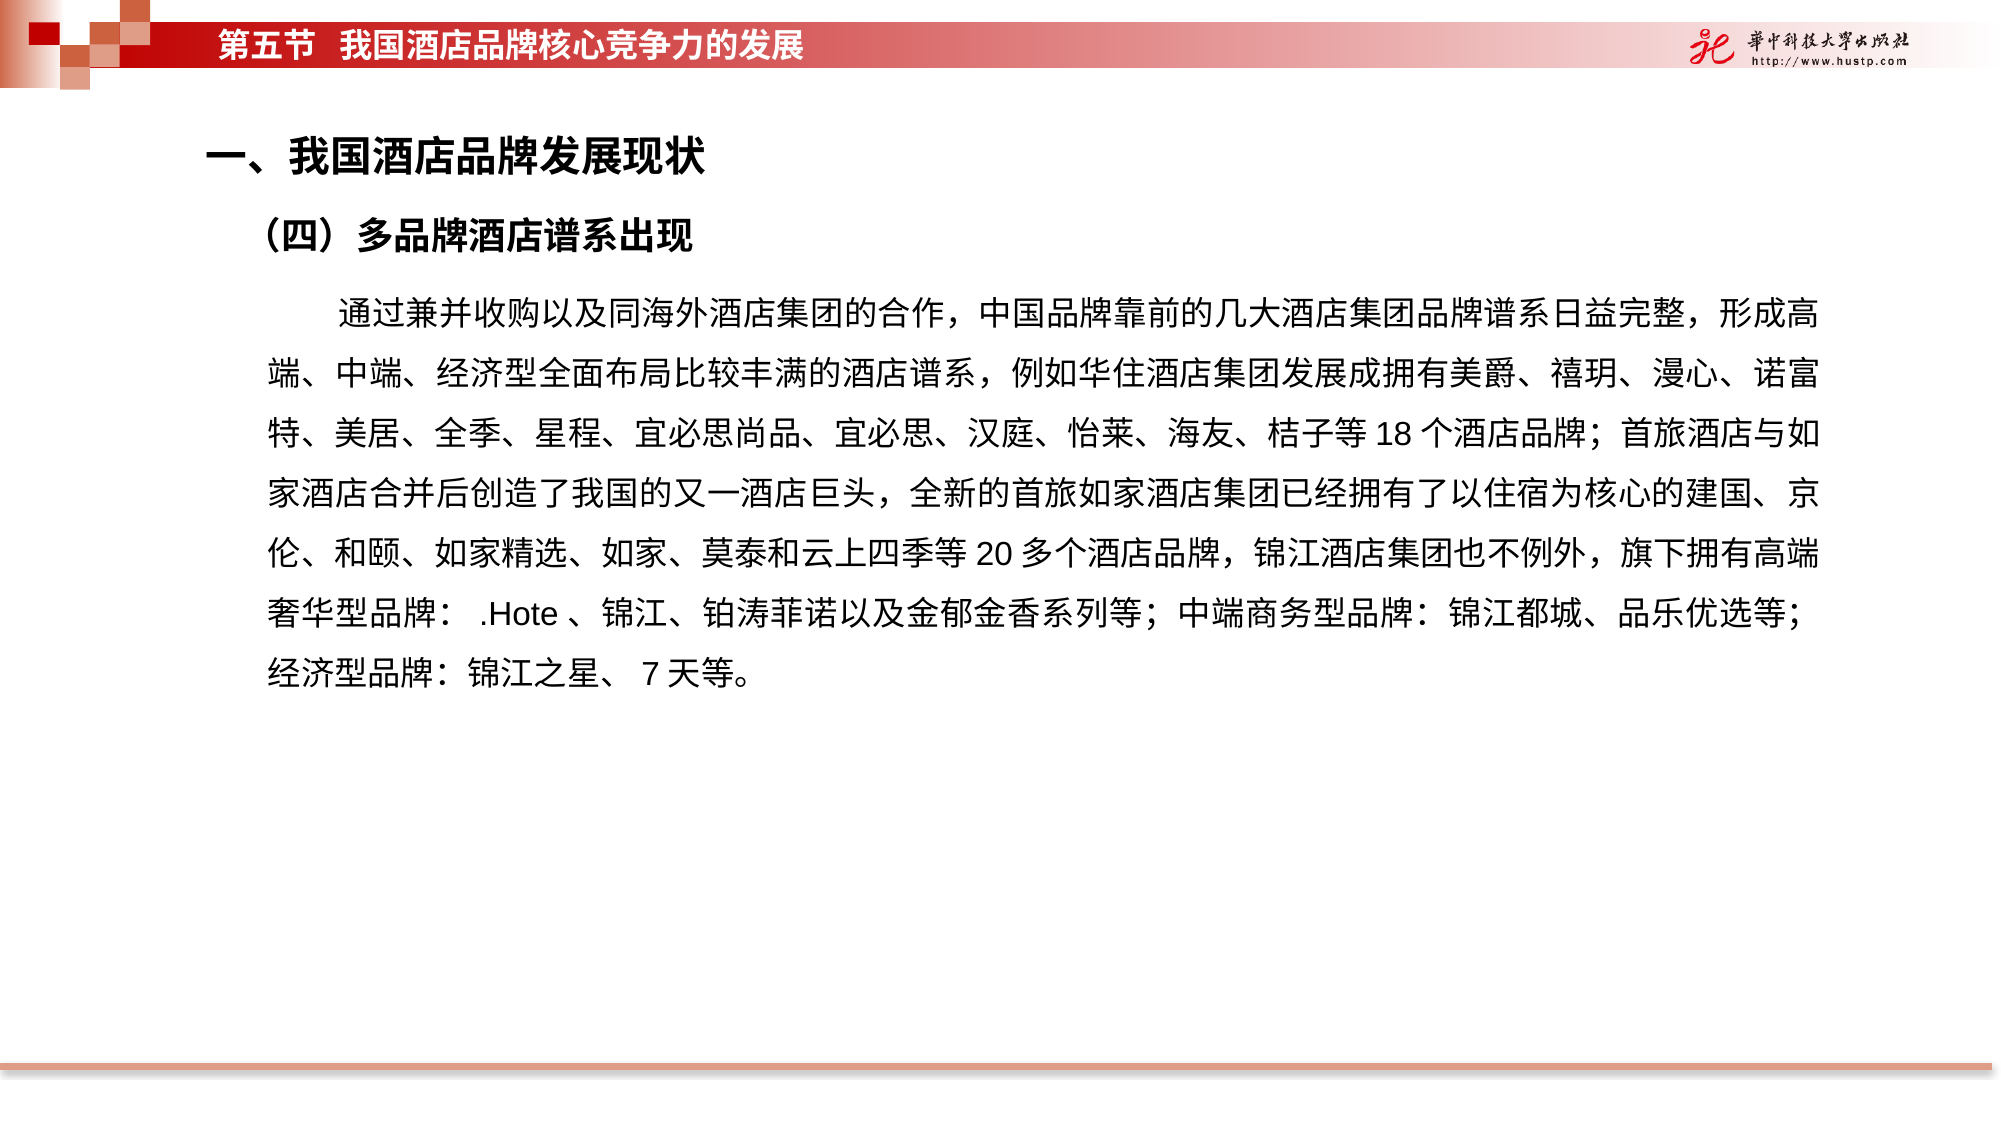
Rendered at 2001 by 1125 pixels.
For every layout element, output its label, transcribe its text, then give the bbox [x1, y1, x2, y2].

text_box 一、我国酒店品牌发展现状 [190, 122, 1066, 187]
picture [1661, 0, 1939, 90]
text_box 第五节 我国酒店品牌核心竞争力的发展 [202, 17, 971, 72]
text_box 通过兼并收购以及同海外酒店集团的合作，中国品牌靠前的几大酒店集团品牌谱系日益完整，形成高端、中端、经济型全面布局比较丰满的酒店谱系，例如华住酒店集团发展成拥有美爵、禧玥、漫心、诺富特、美居、全季、星程、宜必思尚品、宜必思、汉庭、怡莱、海友、桔子等18个酒店品牌；首旅酒店与如家酒店合并后创造了我国的又一酒店巨头，全新的首旅如家酒店集团已经拥有了以住宿为核心的建国、京伦、和颐、如家精选、如家、莫泰和云上四季等20多个酒店品牌，锦江酒店集团也不例外，旗下拥有高端奢华型品牌：.Hote、锦江、铂涛菲诺以及金郁金香系列等；中端商务型品牌：锦江都城、品乐优选等；经济型品牌：锦江之星、7天等。 [253, 265, 1835, 700]
text_box （四）多品牌酒店谱系出现 [229, 204, 1216, 265]
